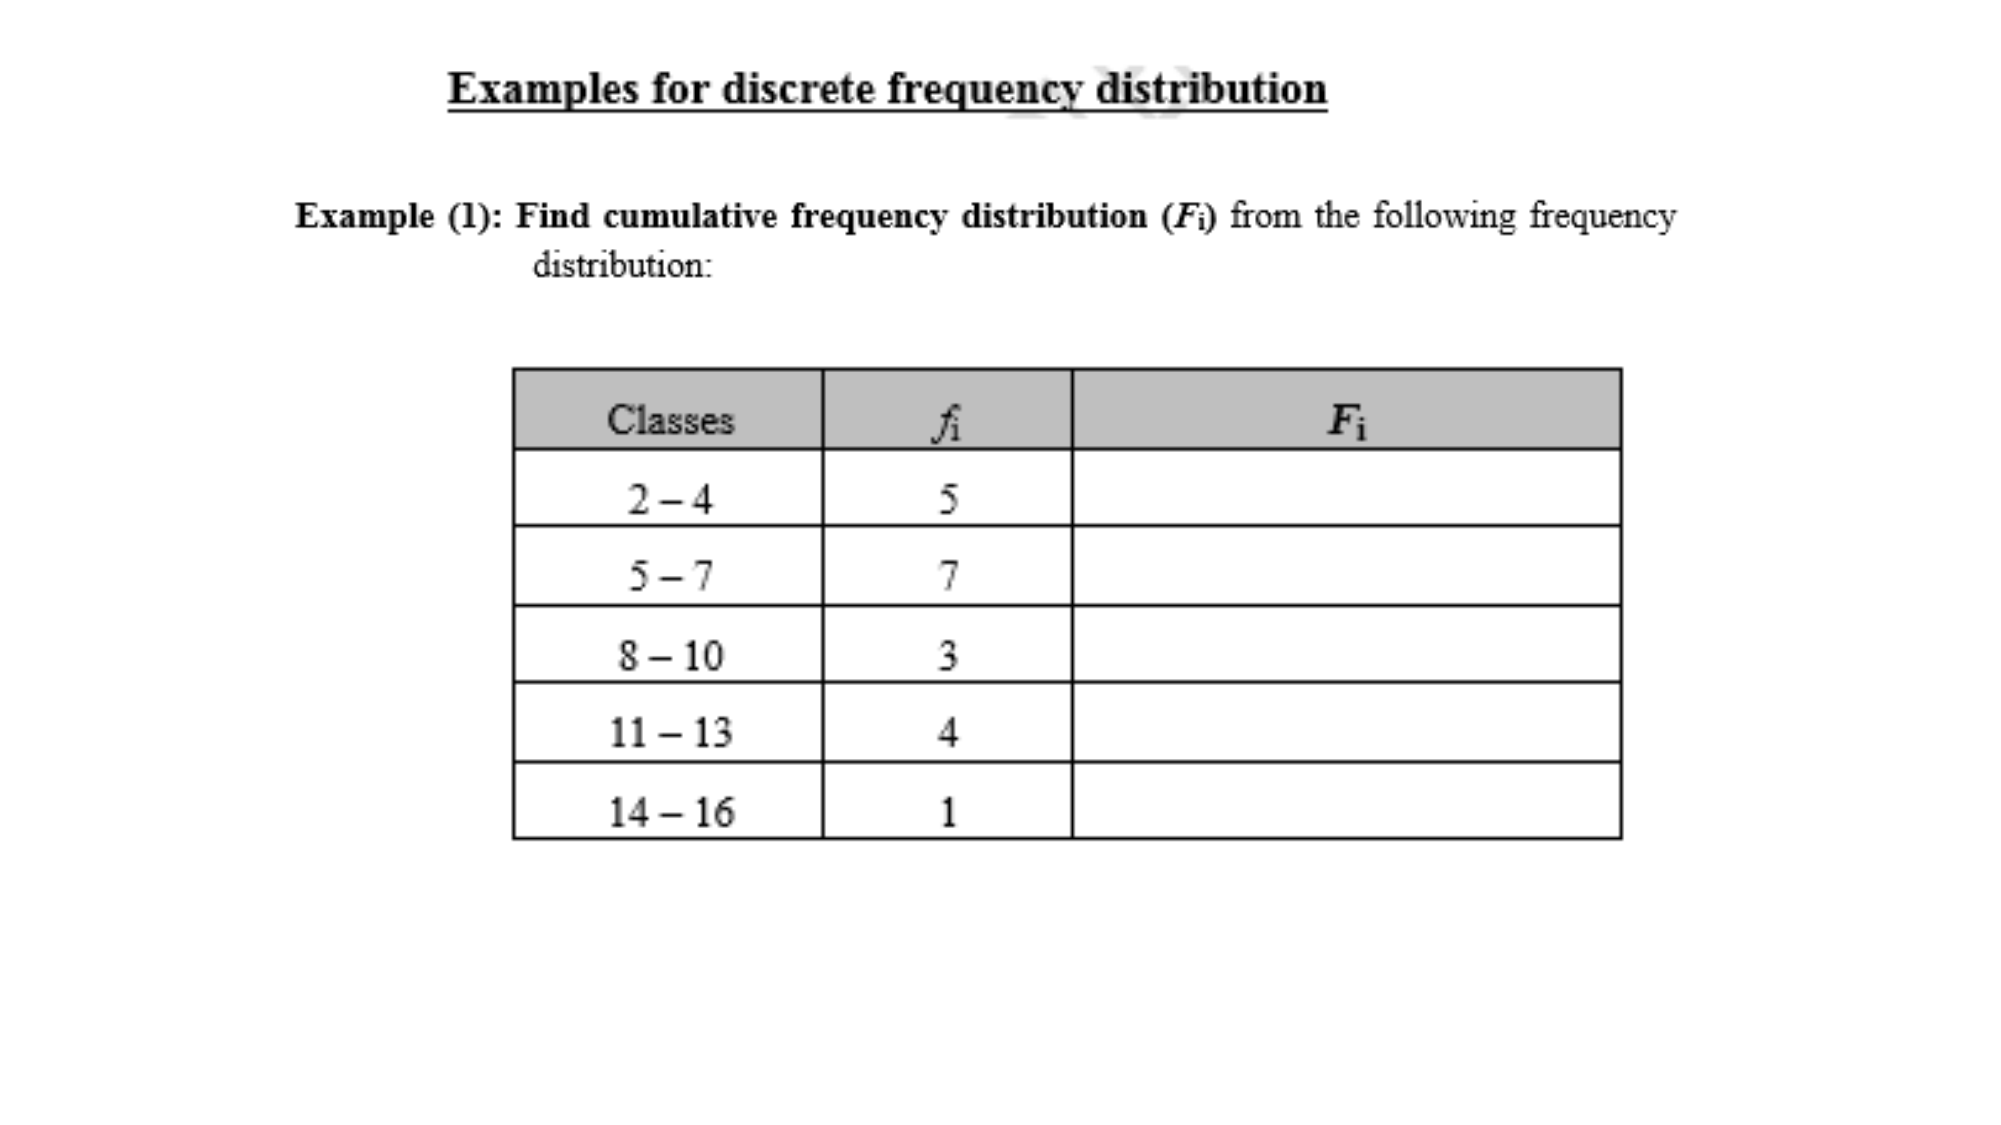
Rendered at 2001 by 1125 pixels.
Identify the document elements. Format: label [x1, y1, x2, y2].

picture [421, 42, 1364, 154]
picture [480, 342, 1654, 858]
picture [291, 196, 1701, 300]
